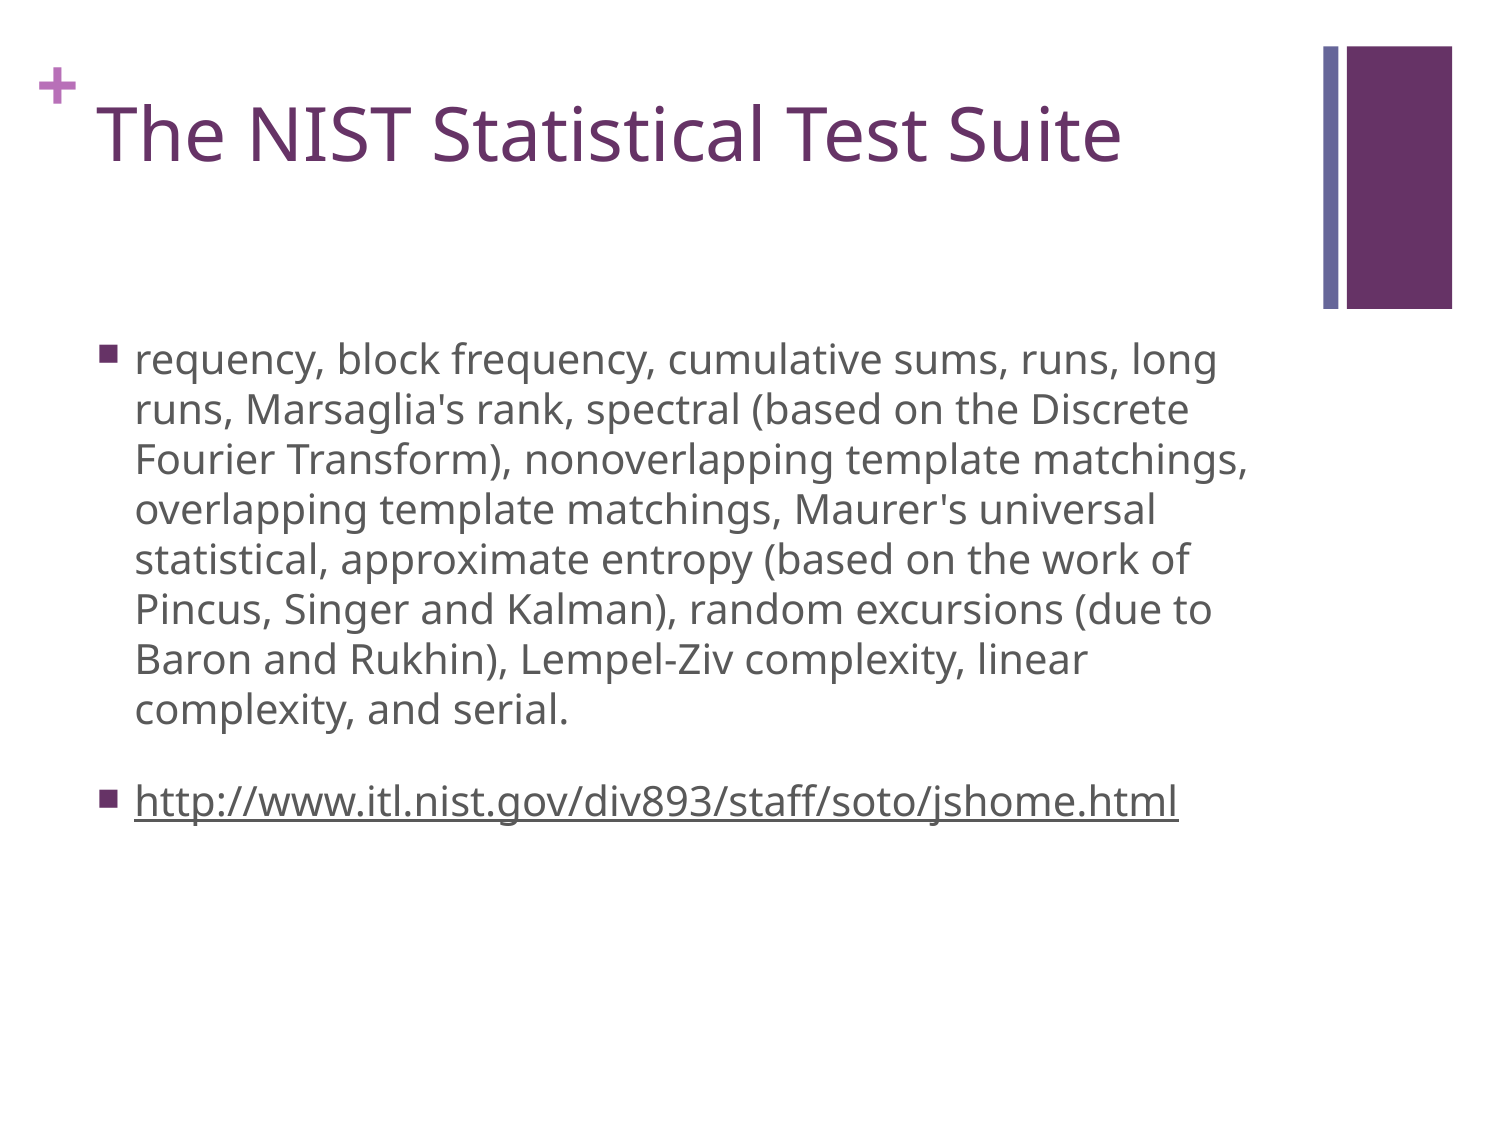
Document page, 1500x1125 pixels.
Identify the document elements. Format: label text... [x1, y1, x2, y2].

title The NIST Statistical Test Suite [81, 79, 1322, 263]
list requency, block frequency, cumulative sums, runs, long runs, Marsaglia's rank, spectral (based on the Discrete Fourier Transform), nonoverlapping template matchings, overlapping template matchings, Maurer's universal statistical, approximate entropy (based on the work of Pincus, Singer and Kalman), random excursions (due to Baron and Rukhin), Lempel-Ziv complexity, linear complexity, and serial. http://www.itl.nist.gov/div893/staff/soto/jshome.html [81, 324, 1322, 1005]
